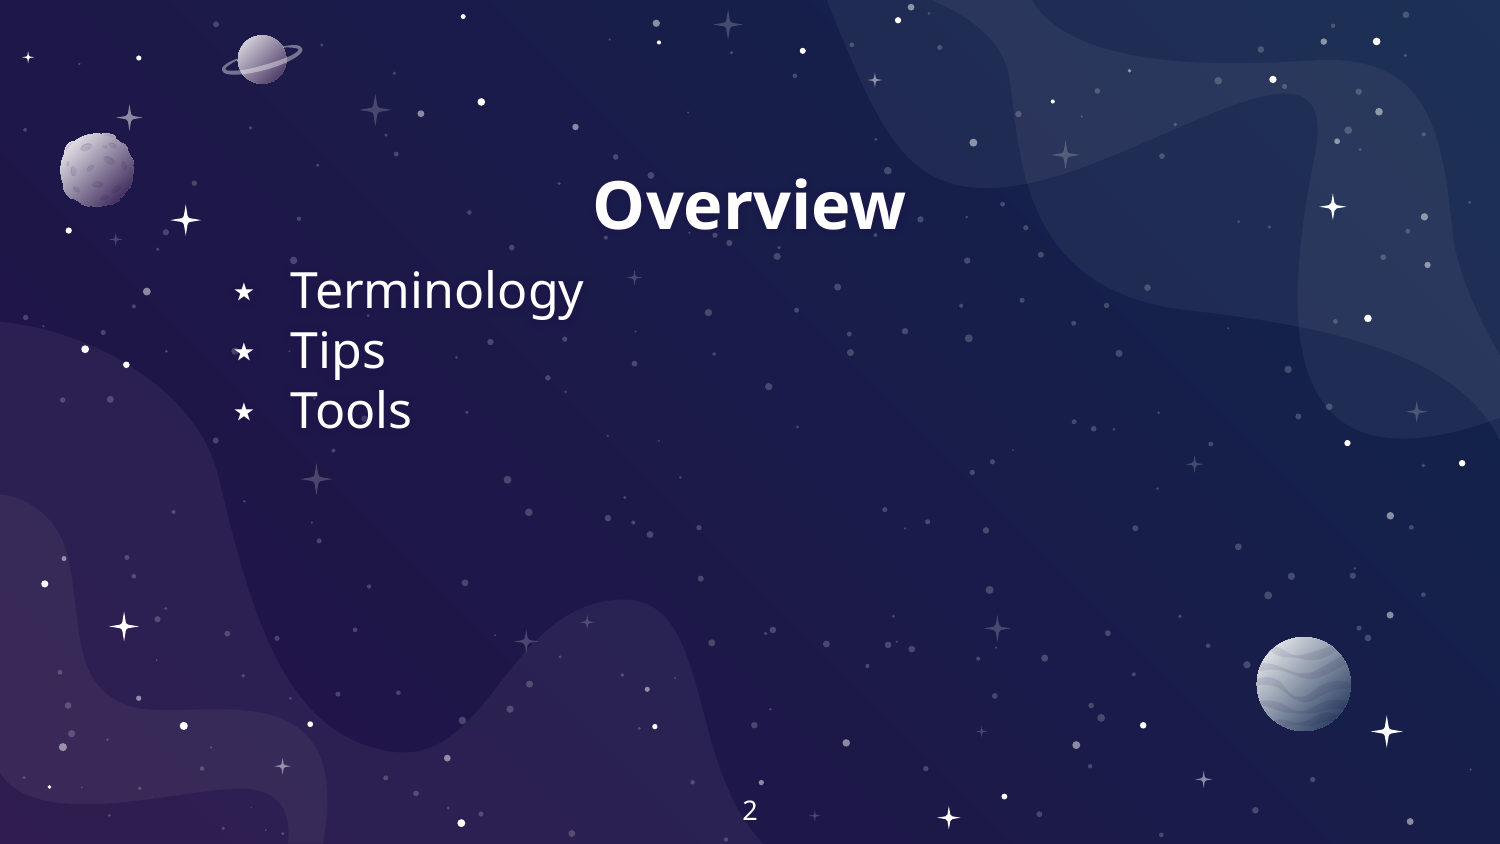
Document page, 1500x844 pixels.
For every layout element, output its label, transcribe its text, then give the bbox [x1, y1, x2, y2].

list Terminology Tips Tools [215, 258, 1285, 701]
slide_number 2 [705, 779, 795, 844]
title Overview [215, 140, 1285, 243]
